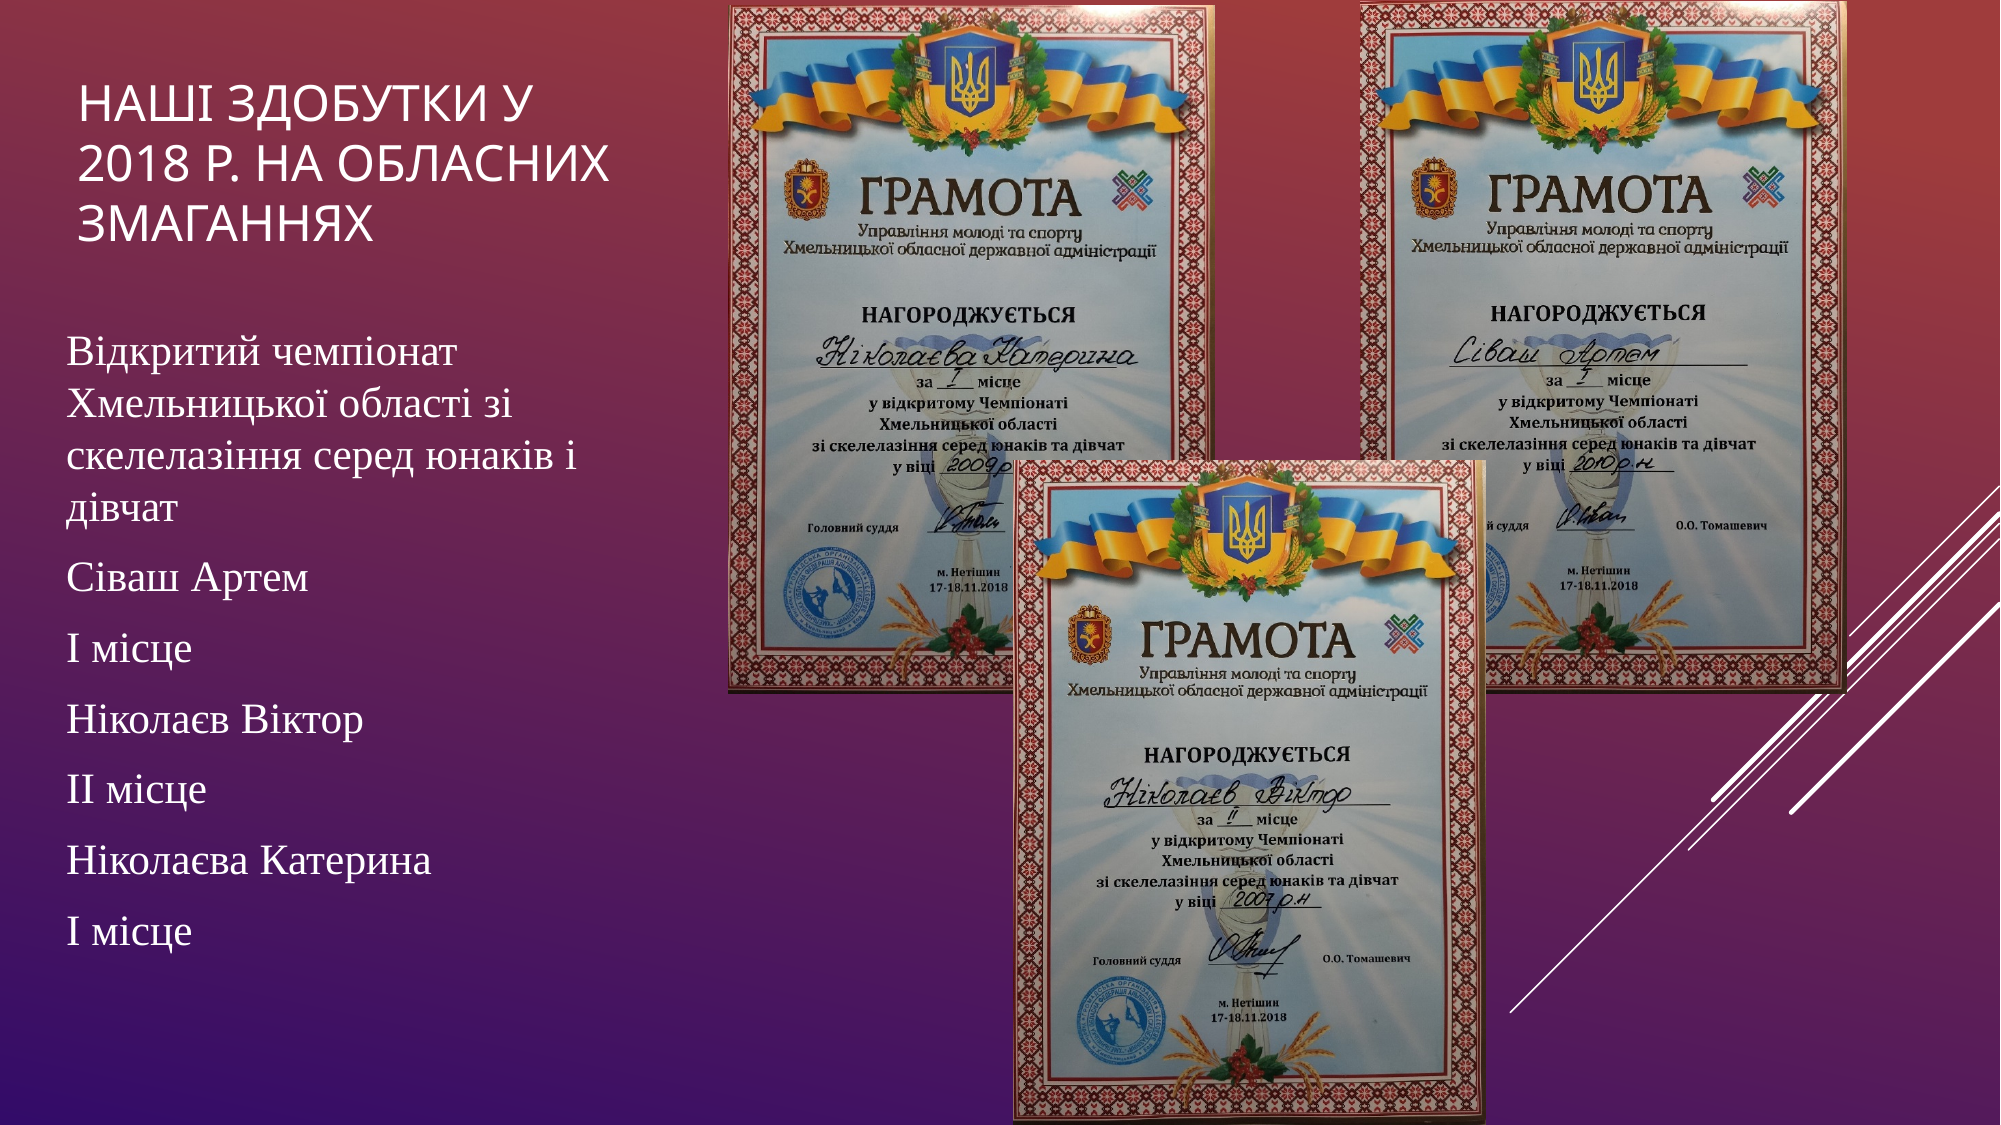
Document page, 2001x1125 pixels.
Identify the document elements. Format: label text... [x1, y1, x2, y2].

title Наші здобутки у 2018 р. на обласних змаганнях [62, 33, 663, 259]
list Відкритий чемпіонат Хмельницької області зі скелелазіння серед юнаків і дівчат Сіваш Артем І місце Ніколаєв Віктор ІІ місце Ніколаєва Катерина І місце [50, 314, 651, 967]
picture [728, 1, 1847, 1125]
